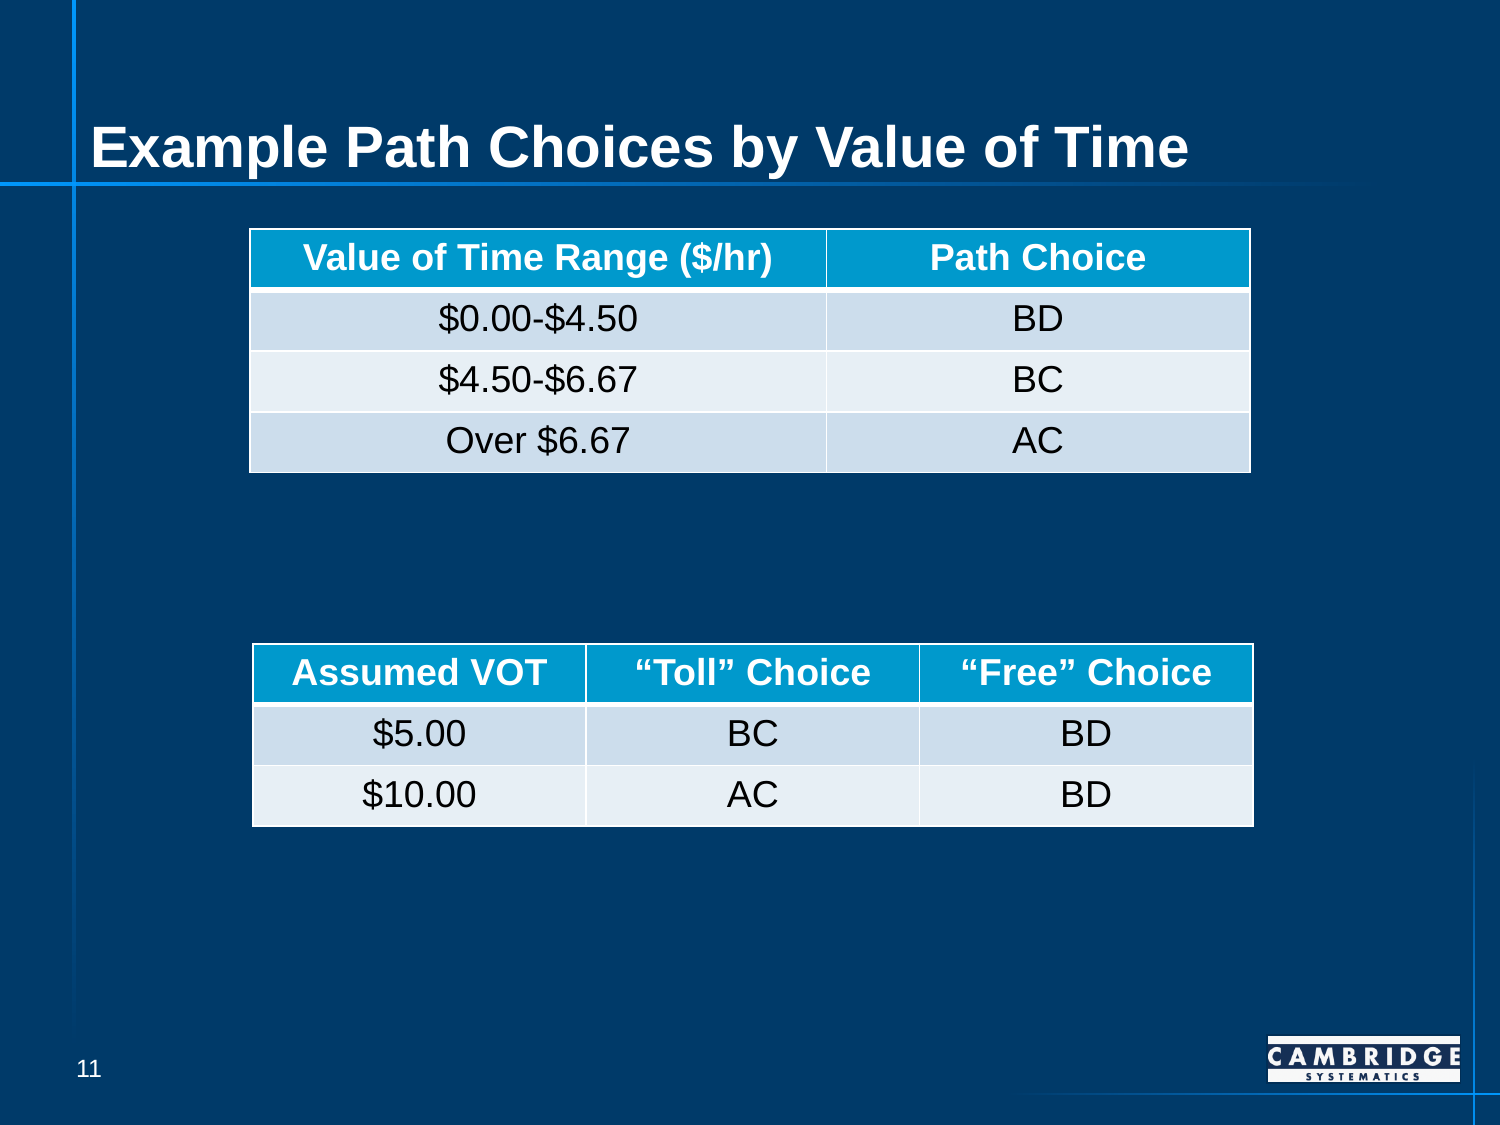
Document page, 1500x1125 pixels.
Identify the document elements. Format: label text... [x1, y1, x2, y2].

slide_number 11 [61, 1037, 170, 1097]
table_header “Free” Choice [920, 645, 1252, 702]
table_header “Toll” Choice [587, 645, 919, 702]
table_cell $10.00 [254, 766, 585, 825]
table_cell AC [827, 413, 1249, 472]
table_cell BC [827, 352, 1249, 411]
table_cell Over $6.67 [251, 413, 826, 472]
table_header Path Choice [827, 230, 1249, 287]
table_cell $4.50-$6.67 [251, 352, 826, 411]
table_cell $5.00 [254, 707, 585, 765]
table_cell $0.00-$4.50 [251, 293, 826, 350]
picture [1268, 1036, 1460, 1082]
table_header Assumed VOT [254, 645, 585, 702]
table_header Value of Time Range ($/hr) [251, 230, 826, 287]
title Example Path Choices by Value of Time [75, 0, 1425, 187]
table_cell BD [920, 766, 1252, 825]
table_cell BD [920, 707, 1252, 765]
table_cell BD [827, 293, 1249, 350]
table_cell AC [587, 766, 919, 825]
table_cell BC [587, 707, 919, 765]
